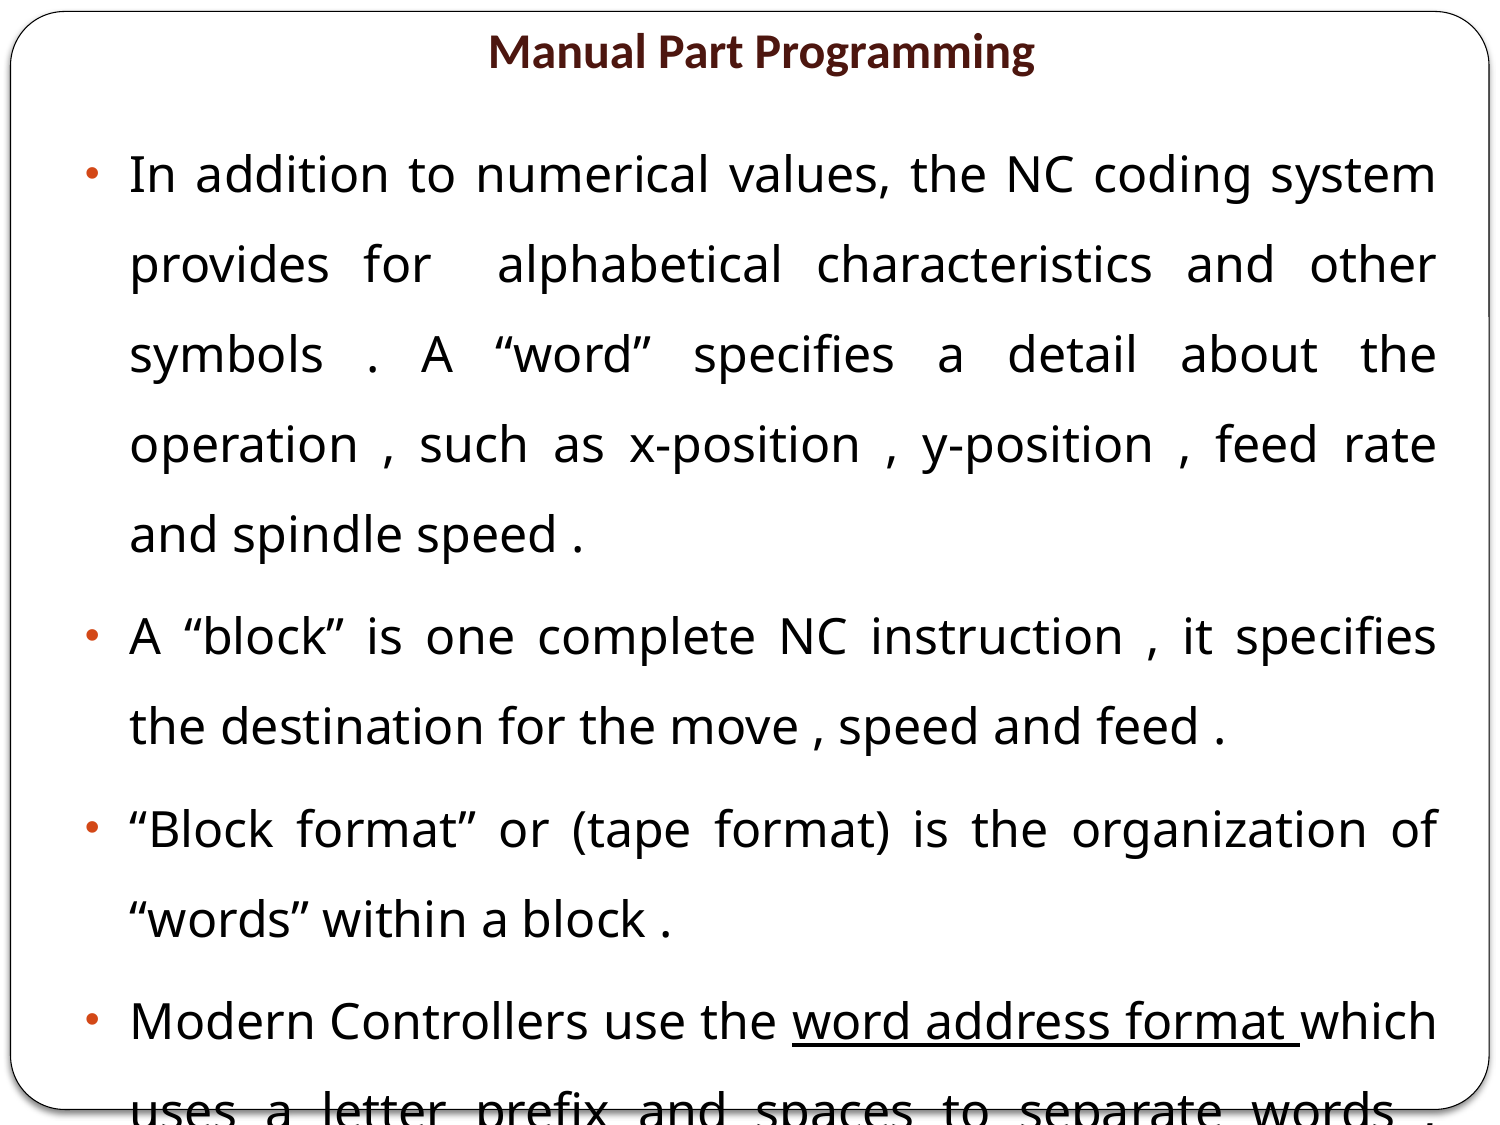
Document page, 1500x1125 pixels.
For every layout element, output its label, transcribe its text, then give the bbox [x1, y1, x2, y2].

text_box Manual Part Programming [339, 11, 1183, 87]
list In addition to numerical values, the NC coding system provides for alphabetical characteristics and other symbols . A “word” specifies a detail about the operation , such as x-position , y-position , feed rate and spindle speed . A “block” is one complete NC instruction , it specifies the destination for the move , speed and feed . “Block format” or (tape format) is the organization of “words” within a block . Modern Controllers use the word address format which uses a letter prefix and spaces to separate words , order of words is important . [70, 105, 1454, 1102]
